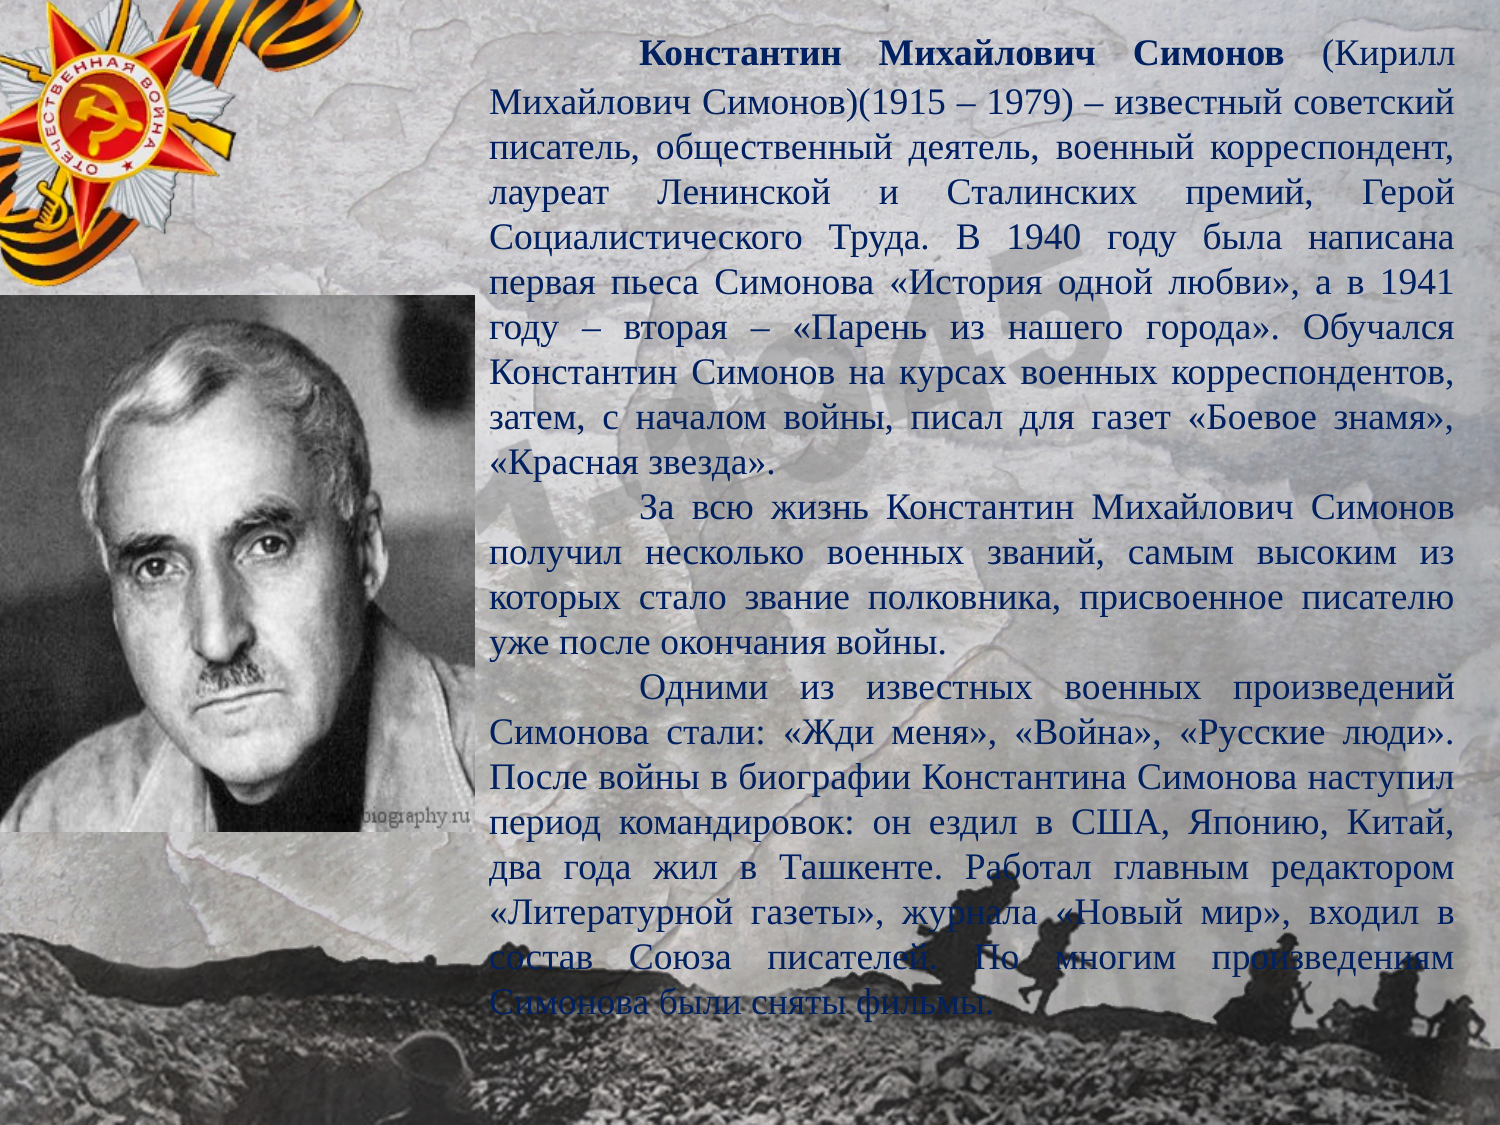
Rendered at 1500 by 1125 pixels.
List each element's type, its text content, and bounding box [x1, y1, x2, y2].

picture [0, 0, 1500, 1125]
text_box Константин Михайлович Симонов (Кирилл Михайлович Симонов)(1915 – 1979) – известный советский писатель, общественный деятель, военный корреспондент, лауреат Ленинской и Сталинских премий, Герой Социалистического Труда. В 1940 году была написана первая пьеса Симонова «История одной любви», а в 1941 году – вторая – «Парень из нашего города». Обучался Константин Симонов на курсах военных корреспондентов, затем, с началом войны, писал для газет «Боевое знамя», «Красная звезда». За всю жизнь Константин Михайлович Симонов получил несколько военных званий, самым высоким из которых стало звание полковника, присвоенное писателю уже после окончания войны. Одними из известных военных произведений Симонова стали: «Жди меня», «Война», «Русские люди». После войны в биографии Константина Симонова наступил период командировок: он ездил в США, Японию, Китай, два года жил в Ташкенте. Работал главным редактором «Литературной газеты», журнала «Новый мир», входил в состав Союза писателей. По многим произведениям Симонова были сняты фильмы. [474, 0, 1471, 1100]
